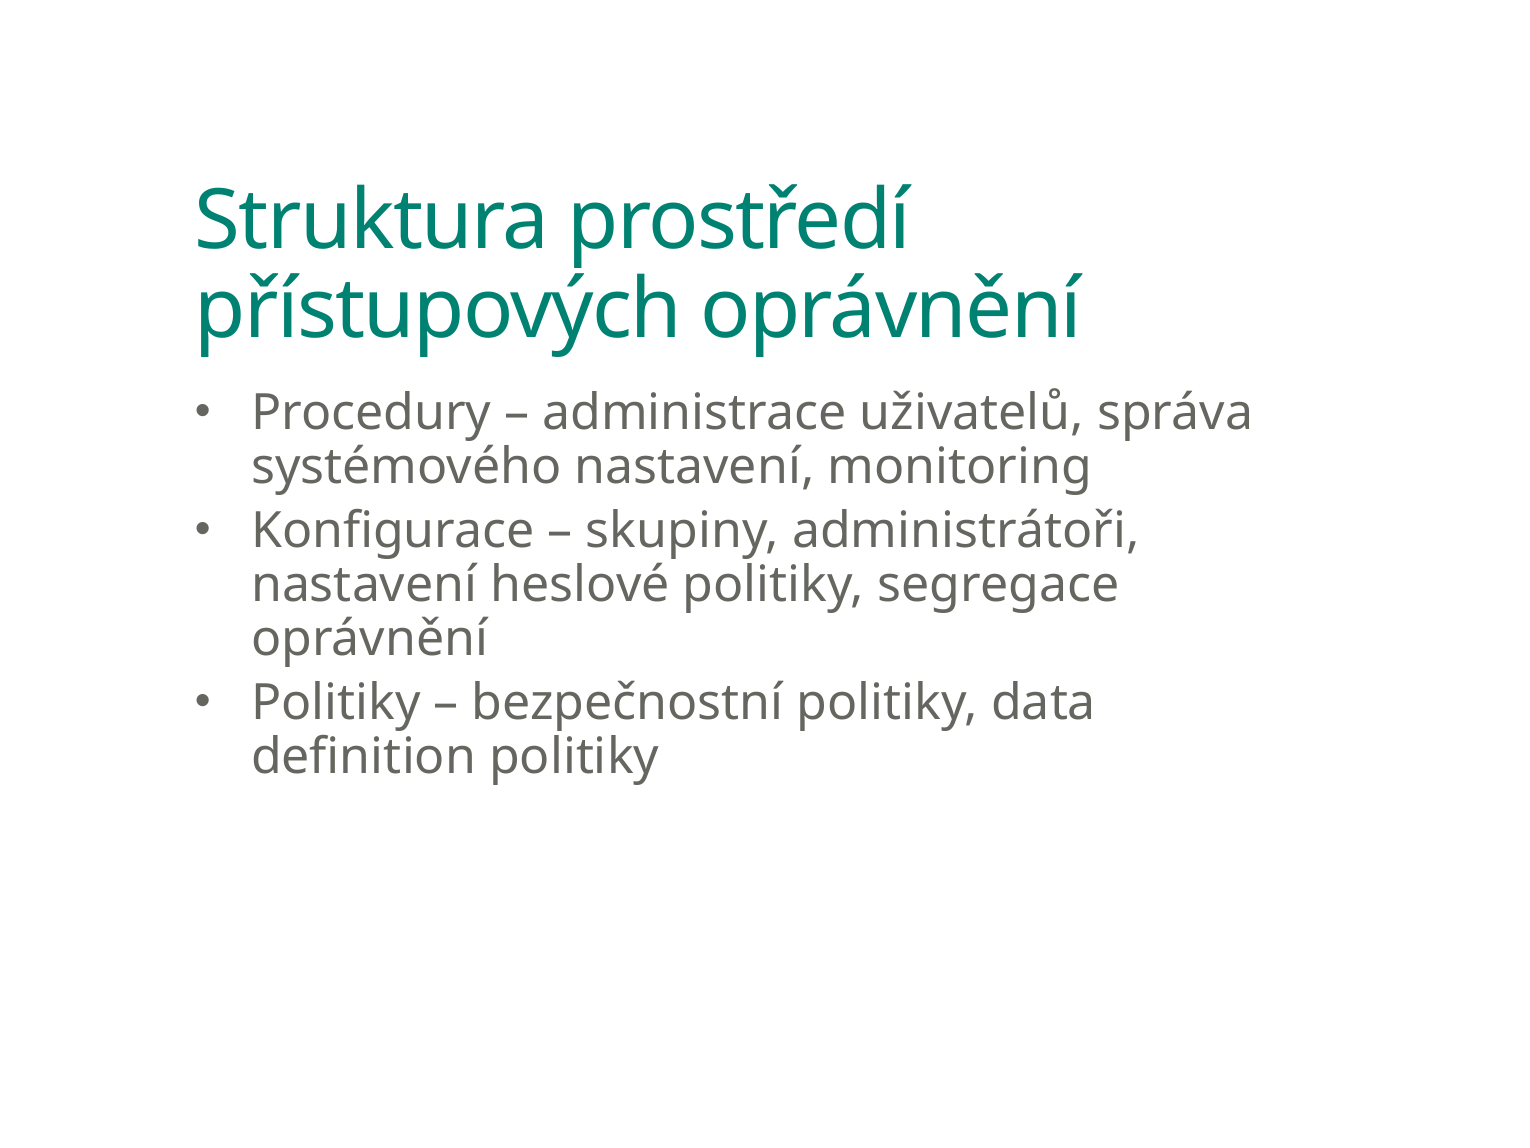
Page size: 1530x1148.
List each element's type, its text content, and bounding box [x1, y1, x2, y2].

title Struktura prostředí přístupových oprávnění [179, 168, 1335, 289]
list Procedury – administrace uživatelů, správa systémového nastavení, monitoring Konfigurace – skupiny, administrátoři, nastavení heslové politiky, segregace oprávnění Politiky – bezpečnostní politiky, data definition politiky [179, 378, 1335, 964]
